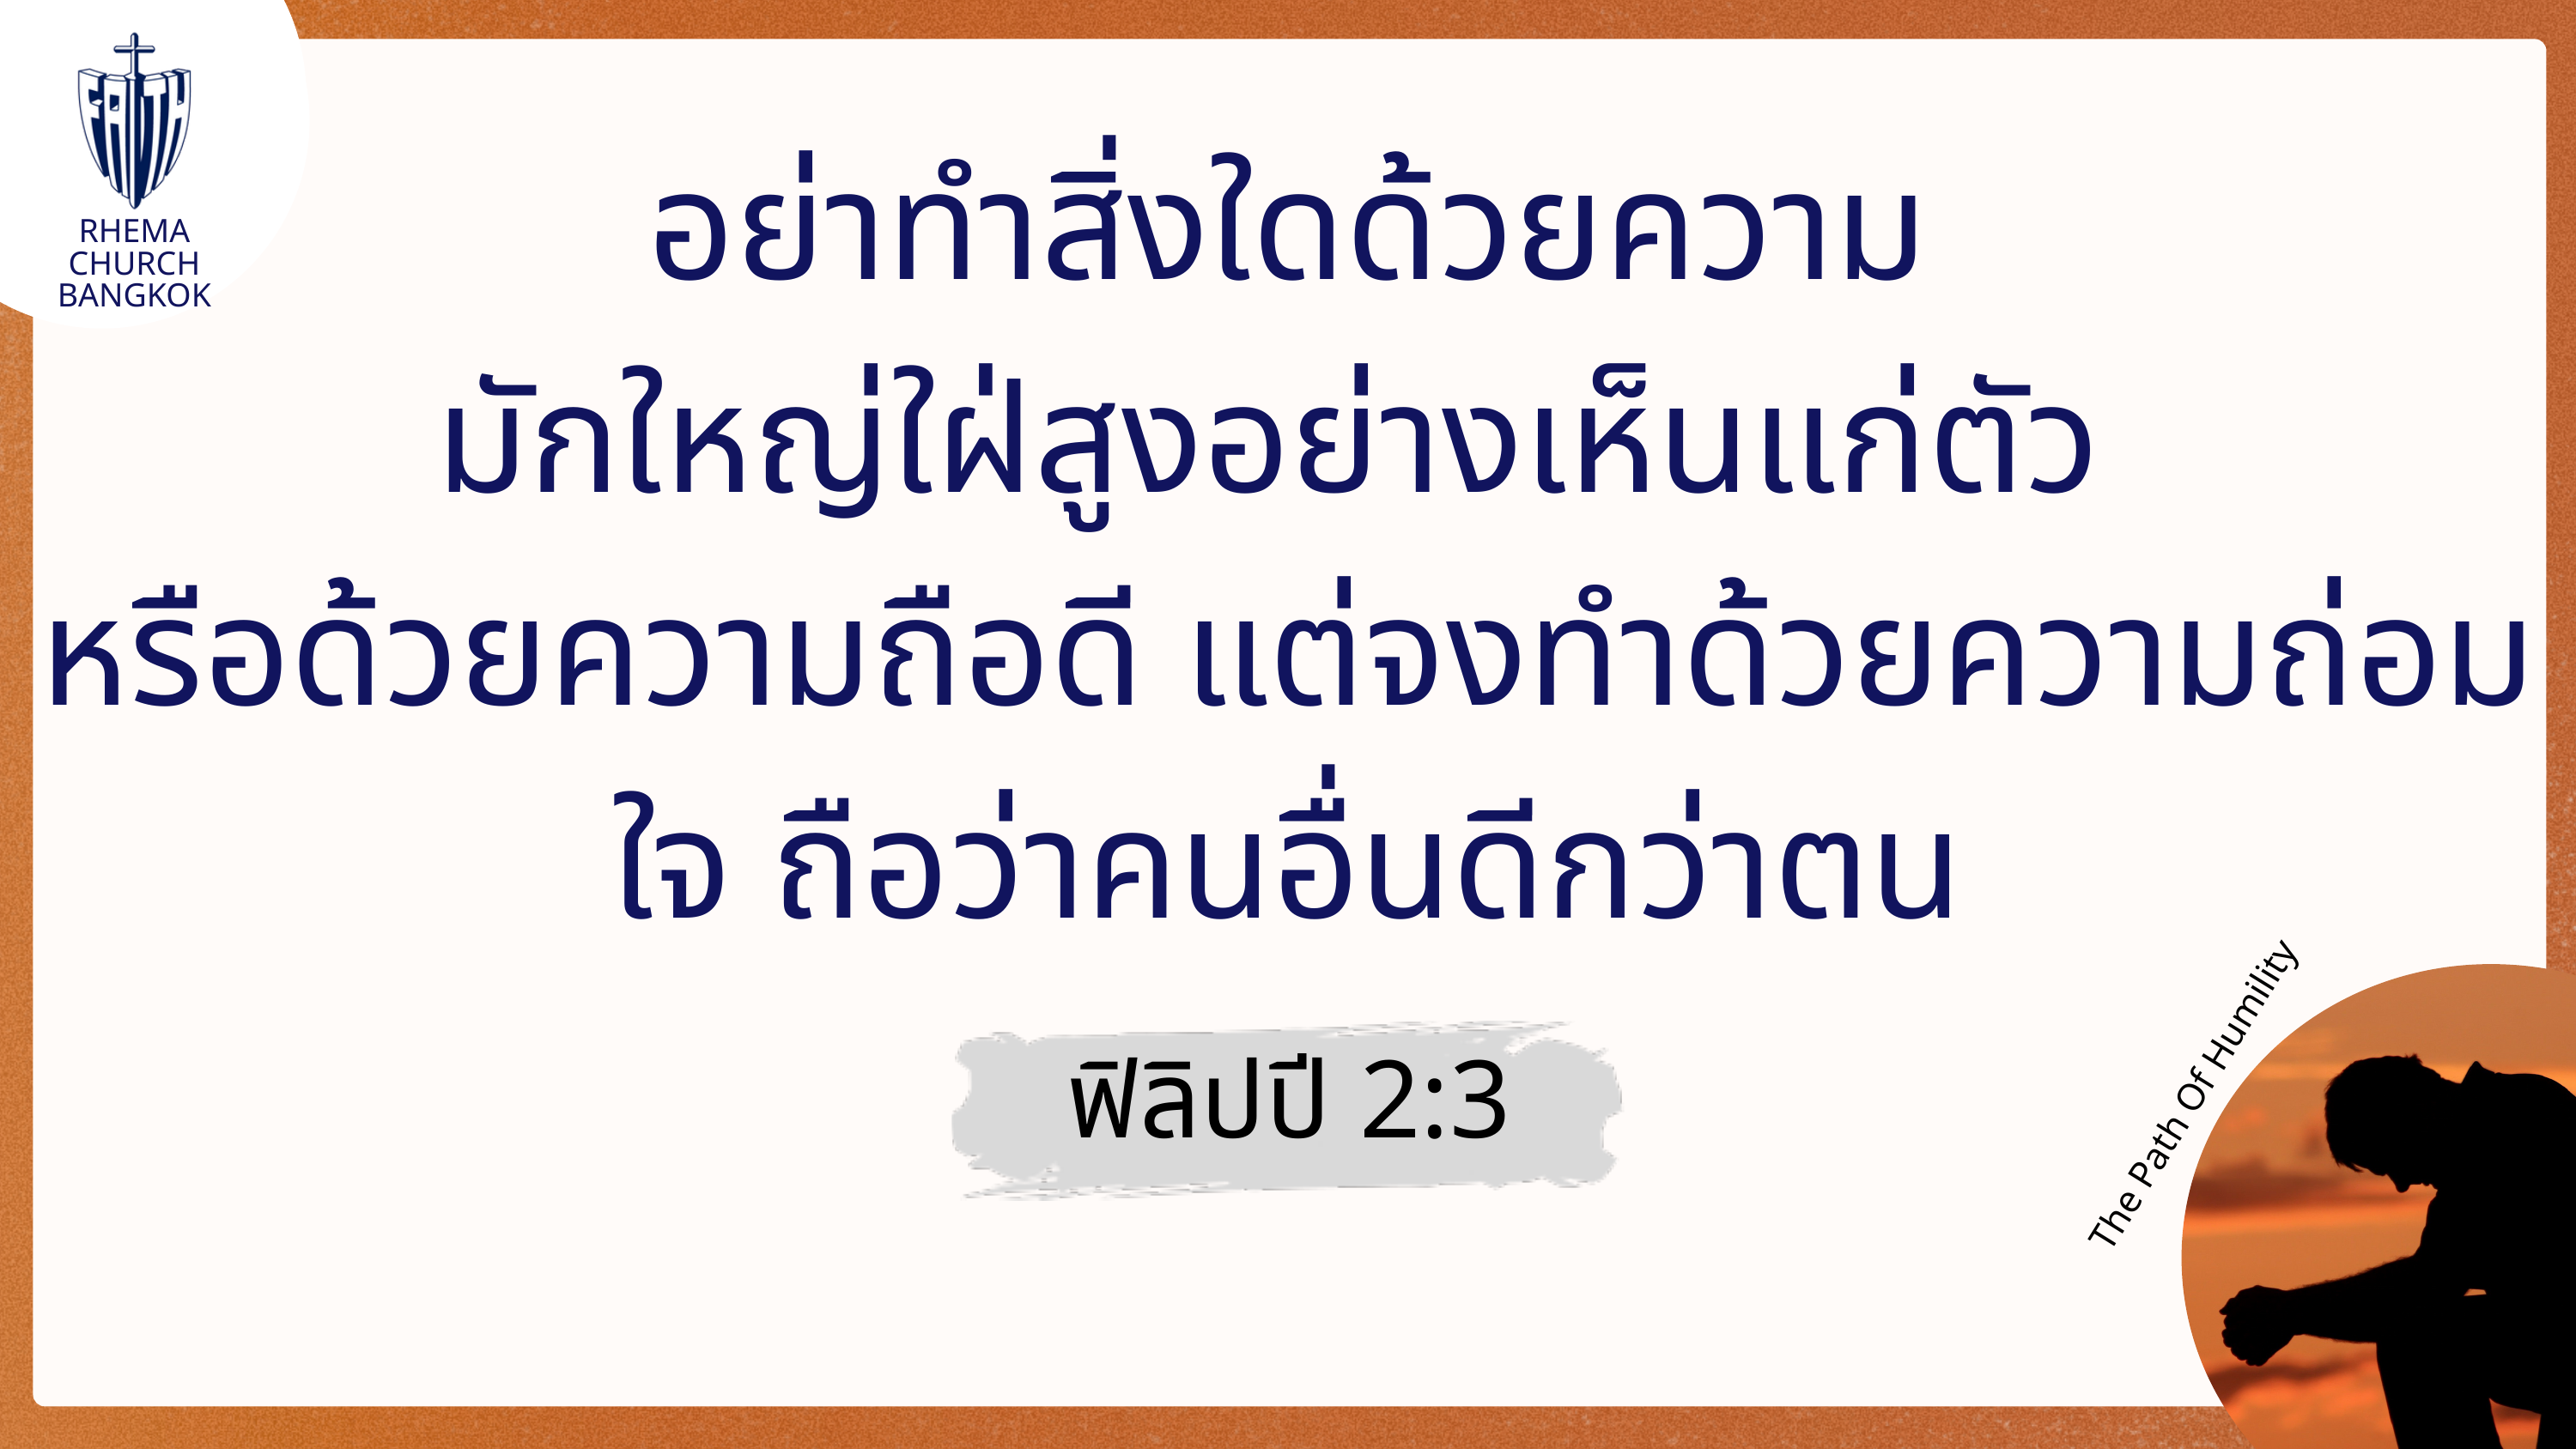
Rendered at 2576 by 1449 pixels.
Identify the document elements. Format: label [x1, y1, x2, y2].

text_box [33, 39, 2547, 1407]
text_box [2181, 963, 2576, 1449]
text_box [314, 0, 2576, 962]
text_box [0, 336, 2177, 1449]
text_box [0, 0, 310, 329]
